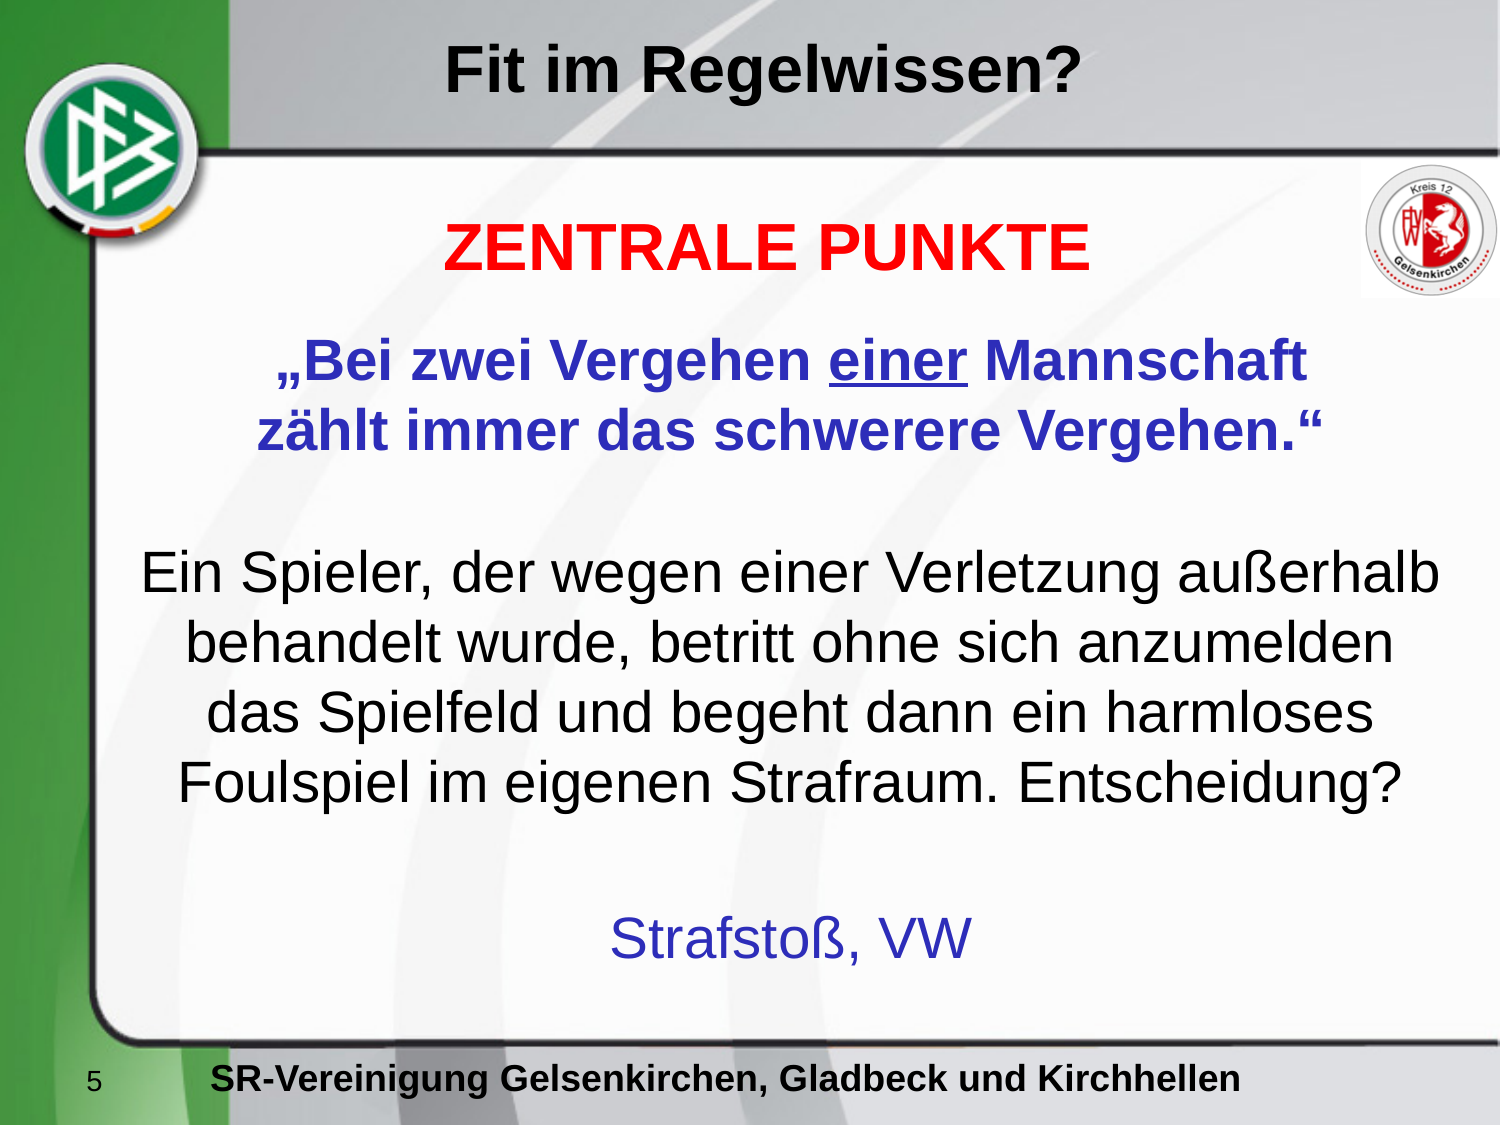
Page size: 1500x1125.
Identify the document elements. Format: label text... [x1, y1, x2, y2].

text_box ZENTRALE PUNKTE [194, 196, 1341, 291]
picture [0, 0, 1500, 1125]
text_box Strafstoß, VW [123, 893, 1459, 978]
slide_number 5 [0, 1054, 118, 1125]
text_box „Bei zwei Vergehen einer Mannschaft zählt immer das schwerere Vergehen.“ [147, 314, 1435, 470]
text_box Ein Spieler, der wegen einer Verletzung außerhalb behandelt wurde, betritt ohne sich anzumelden das Spielfeld und begeht dann ein harmloses Foulspiel im eigenen Strafraum. Entscheidung? [123, 527, 1459, 822]
